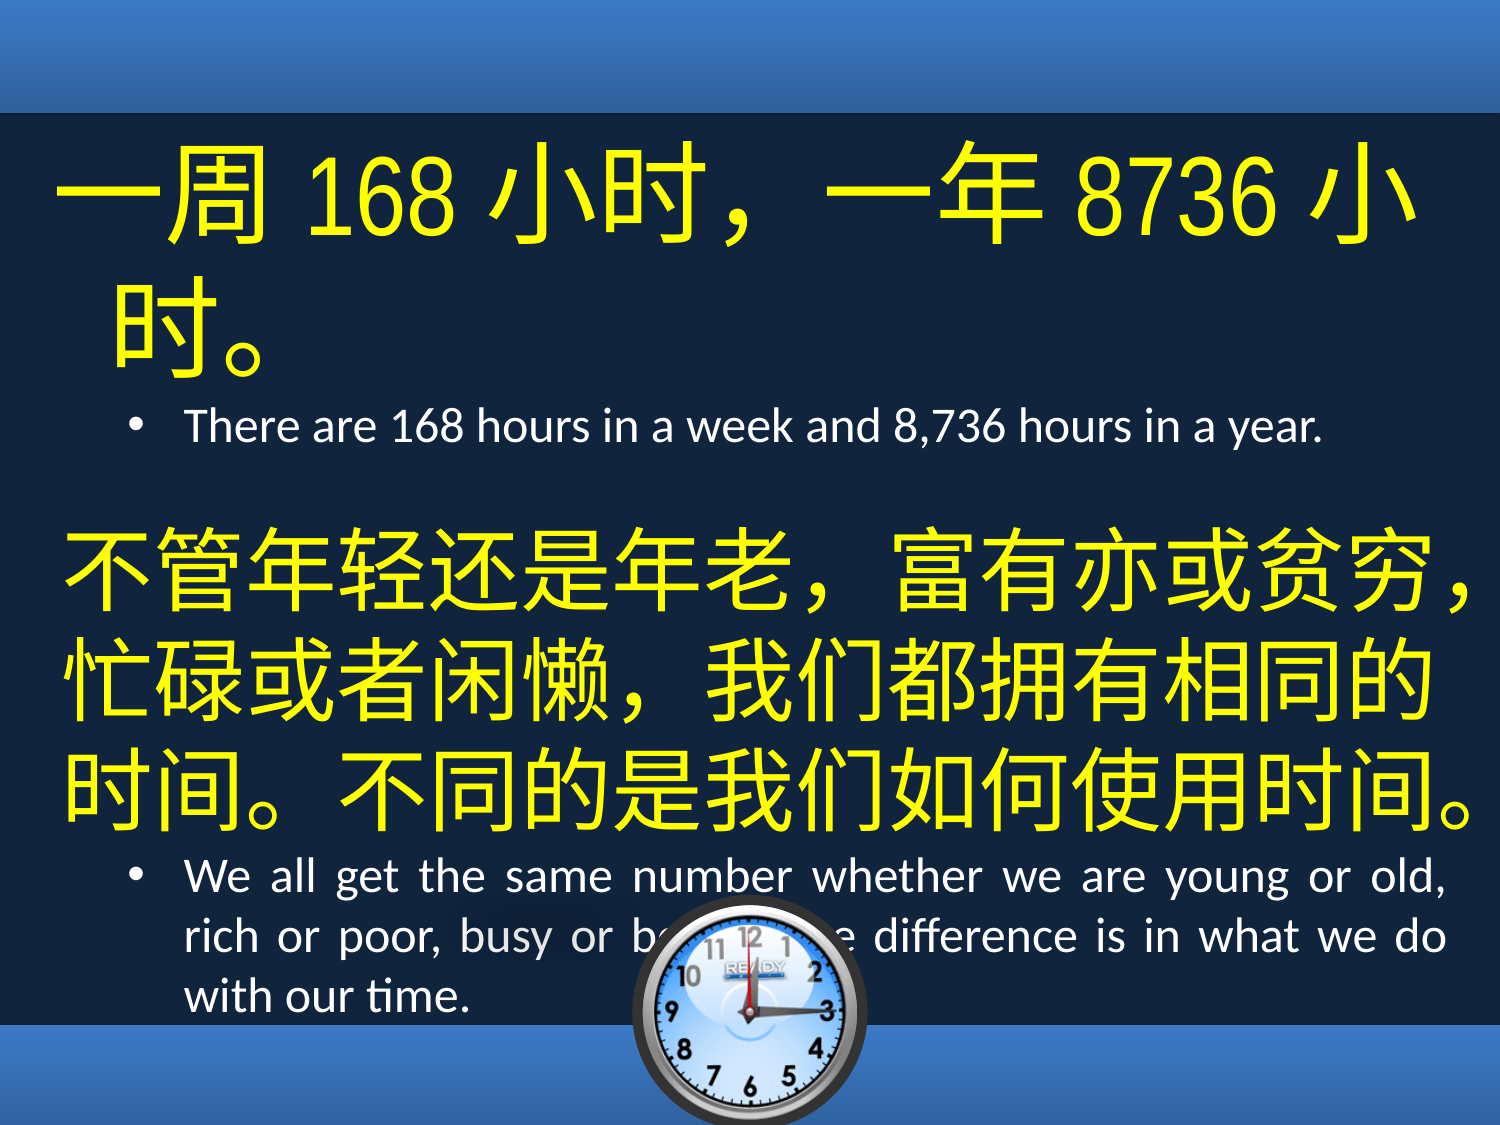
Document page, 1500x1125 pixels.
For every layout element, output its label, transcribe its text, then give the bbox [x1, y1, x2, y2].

text_box 一周168小时，一年8736小时。 There are 168 hours in a week and 8,736 hours in a year. 不管年轻还是年老，富有亦或贫穷，忙碌或者闲懒，我们都拥有相同的时间。不同的是我们如何使用时间。 We all get the same number whether we are young or old, rich or poor, busy or bored. The difference is in what we do with our time. [37, 120, 1463, 1031]
picture [637, 899, 863, 1125]
text_box [0, 0, 1500, 113]
text_box [0, 1025, 632, 1125]
text_box [866, 1025, 1500, 1125]
